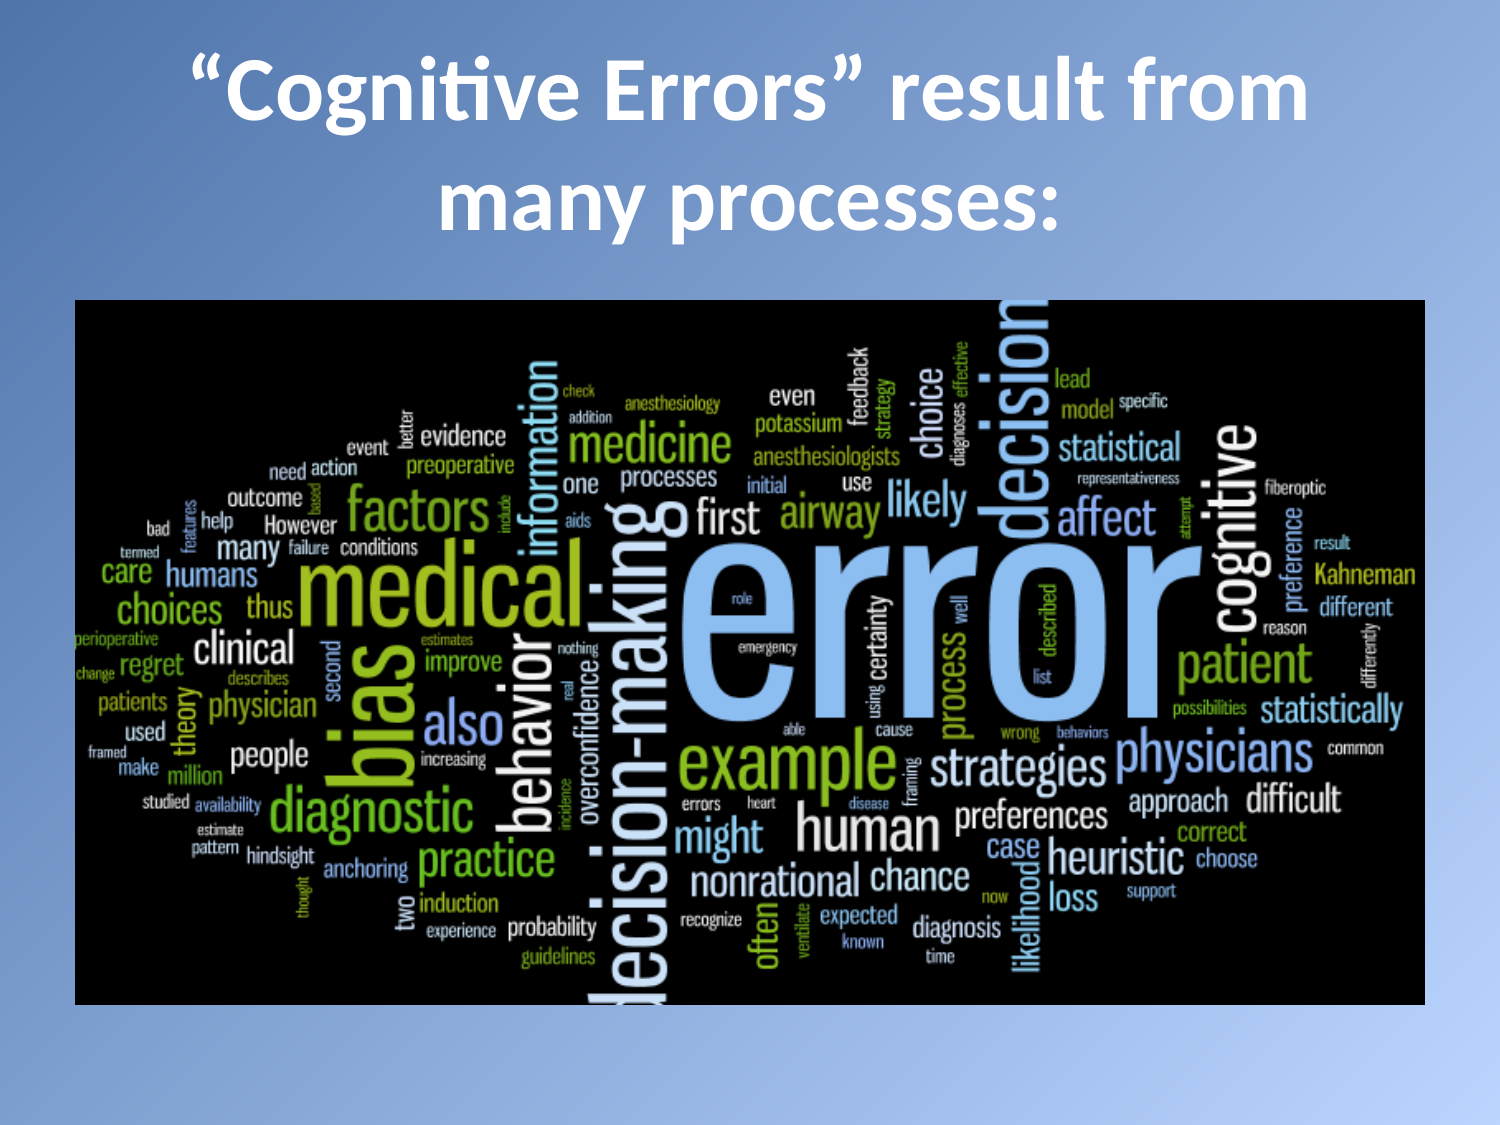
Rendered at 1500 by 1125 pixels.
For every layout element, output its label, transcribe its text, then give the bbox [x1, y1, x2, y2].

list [74, 299, 1426, 1006]
title “Cognitive Errors” result from many processes: [75, 45, 1425, 233]
